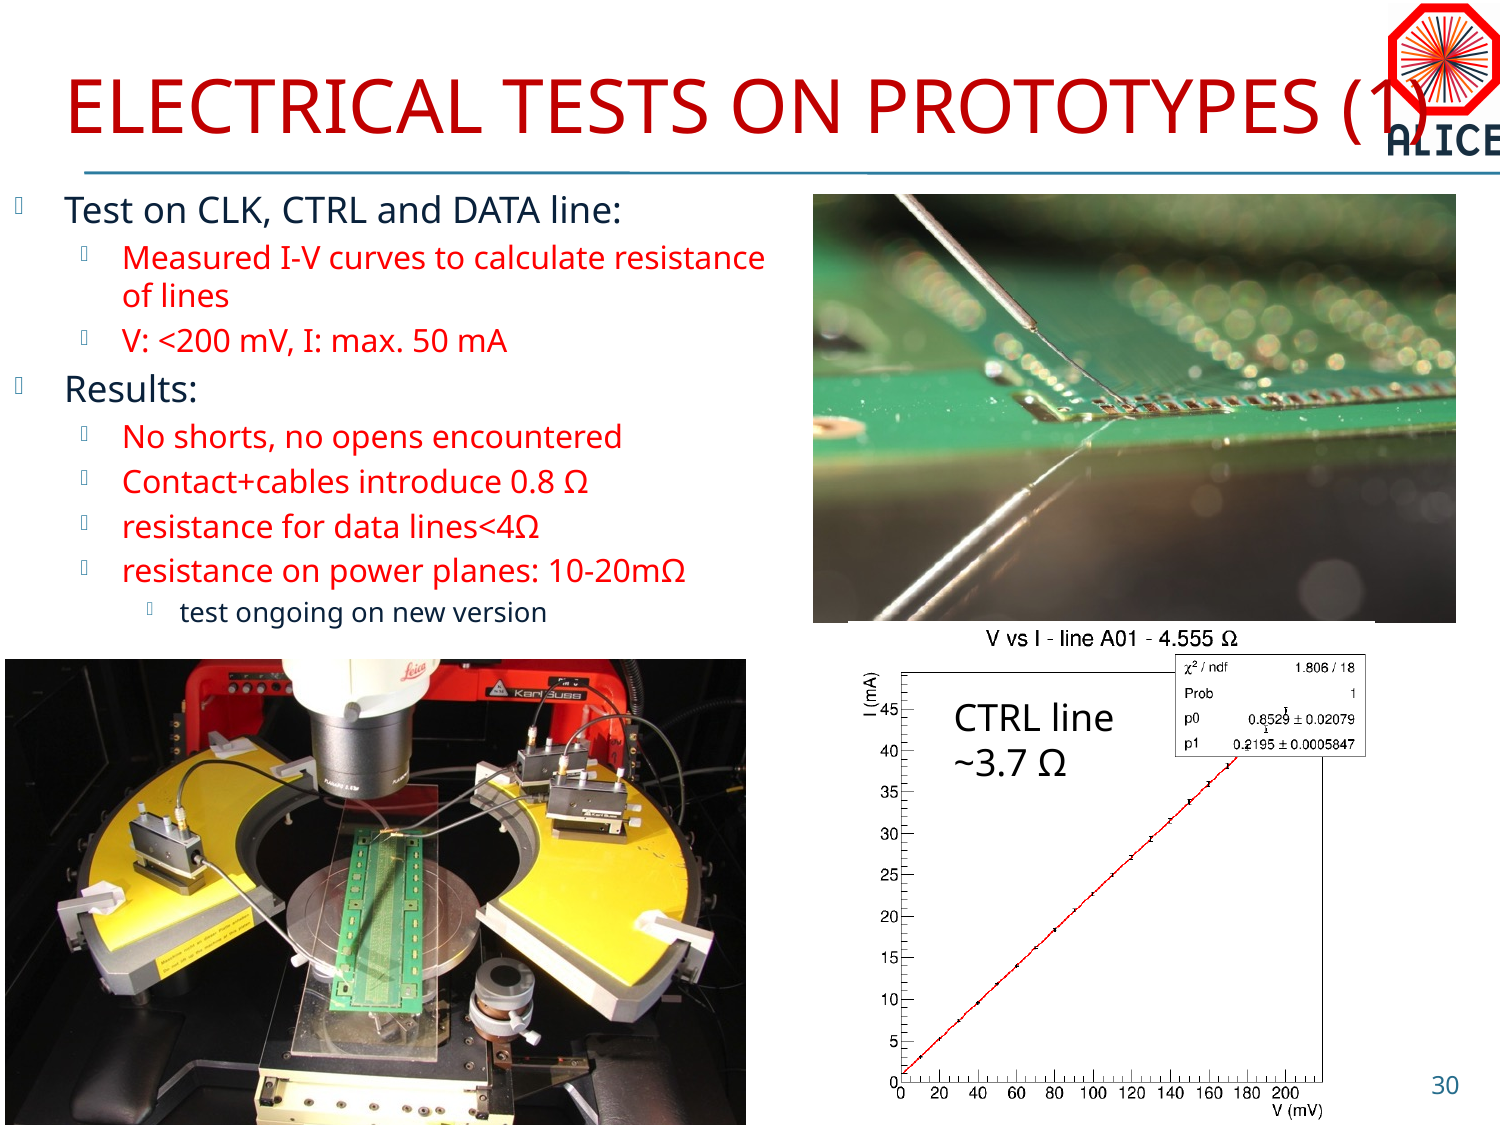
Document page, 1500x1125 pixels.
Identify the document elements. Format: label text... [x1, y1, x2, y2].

picture [5, 659, 746, 1125]
picture [813, 194, 1457, 1120]
list Test on CLK, CTRL and DATA line: Measured I-V curves to calculate resistance of lines V: <200 mV, I: max. 50 mA Results: No shorts, no opens encountered Contact+cables introduce 0.8 Ω resistance for data lines<4Ω resistance on power planes: 10-20mΩ test ongoing on new version [0, 179, 785, 640]
picture [1388, 3, 1500, 156]
title electrical tests on prototypes (1) [50, 34, 1475, 173]
slide_number 30 [1385, 1061, 1475, 1103]
